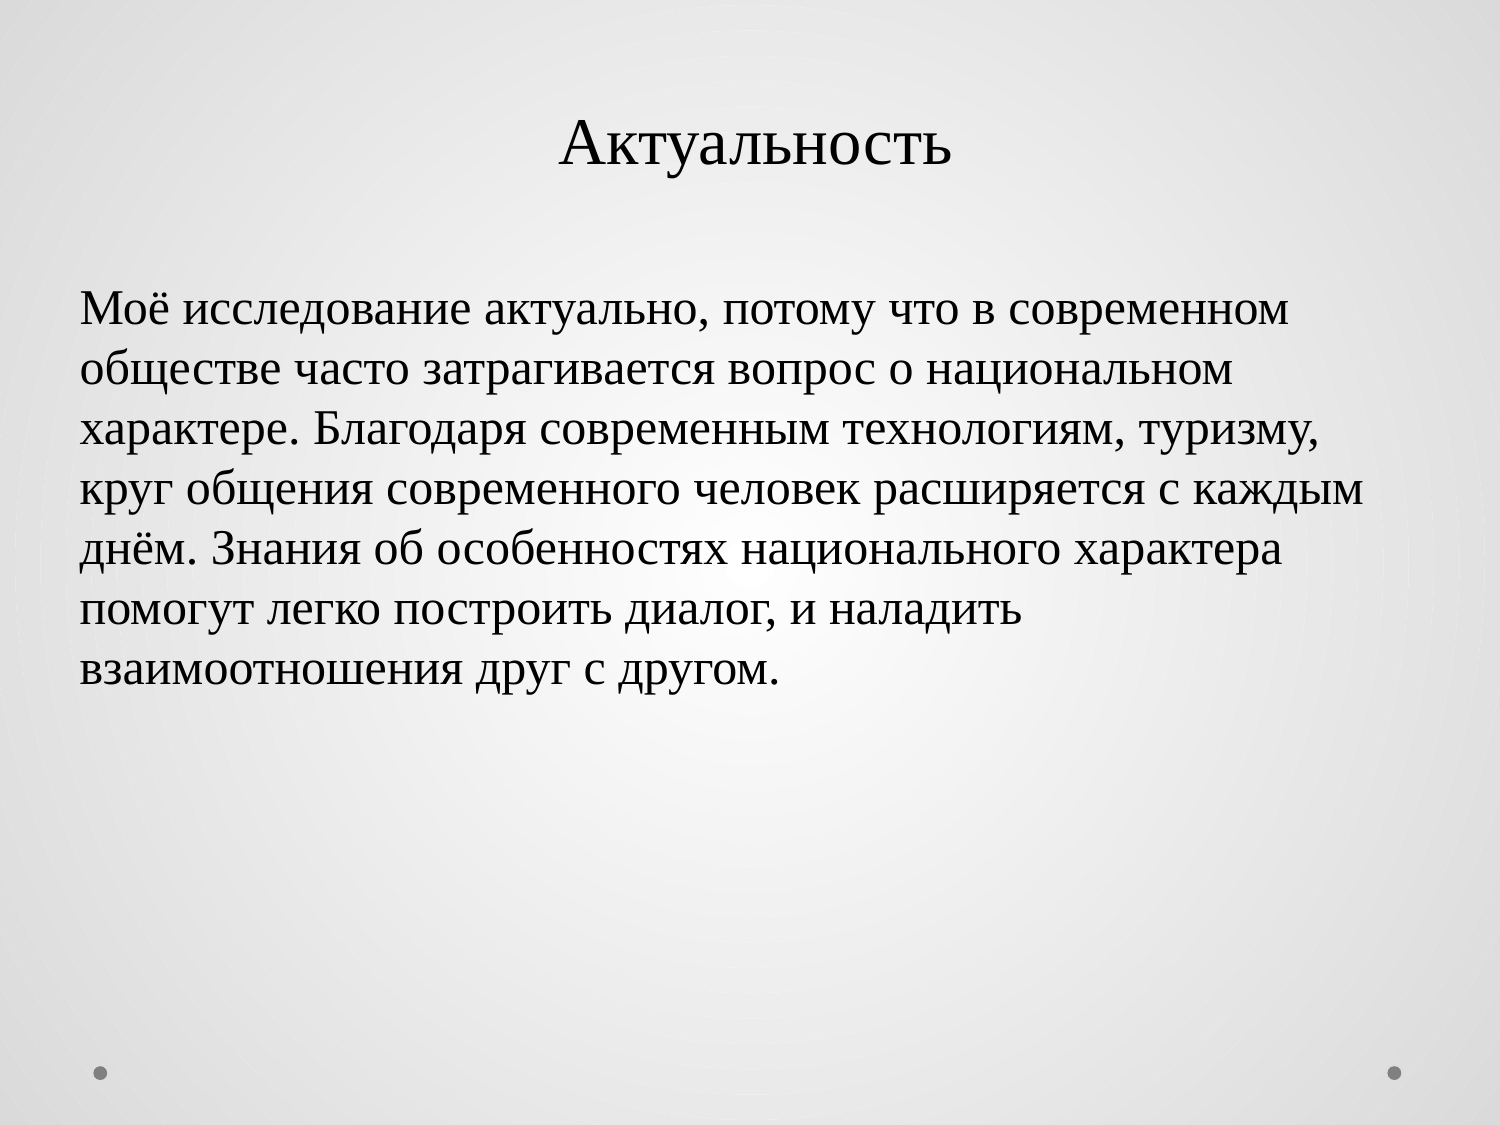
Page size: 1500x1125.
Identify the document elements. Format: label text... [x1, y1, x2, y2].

text_box Моё исследование актуально, потому что в современном обществе часто затрагивается вопрос о национальном характере. Благодаря современным технологиям, туризму, круг общения современного человек расширяется с каждым днём. Знания об особенностях национального характера помогут легко построить диалог, и наладить взаимоотношения друг с другом. [64, 267, 1424, 702]
text_box Актуальность [88, 90, 1424, 186]
